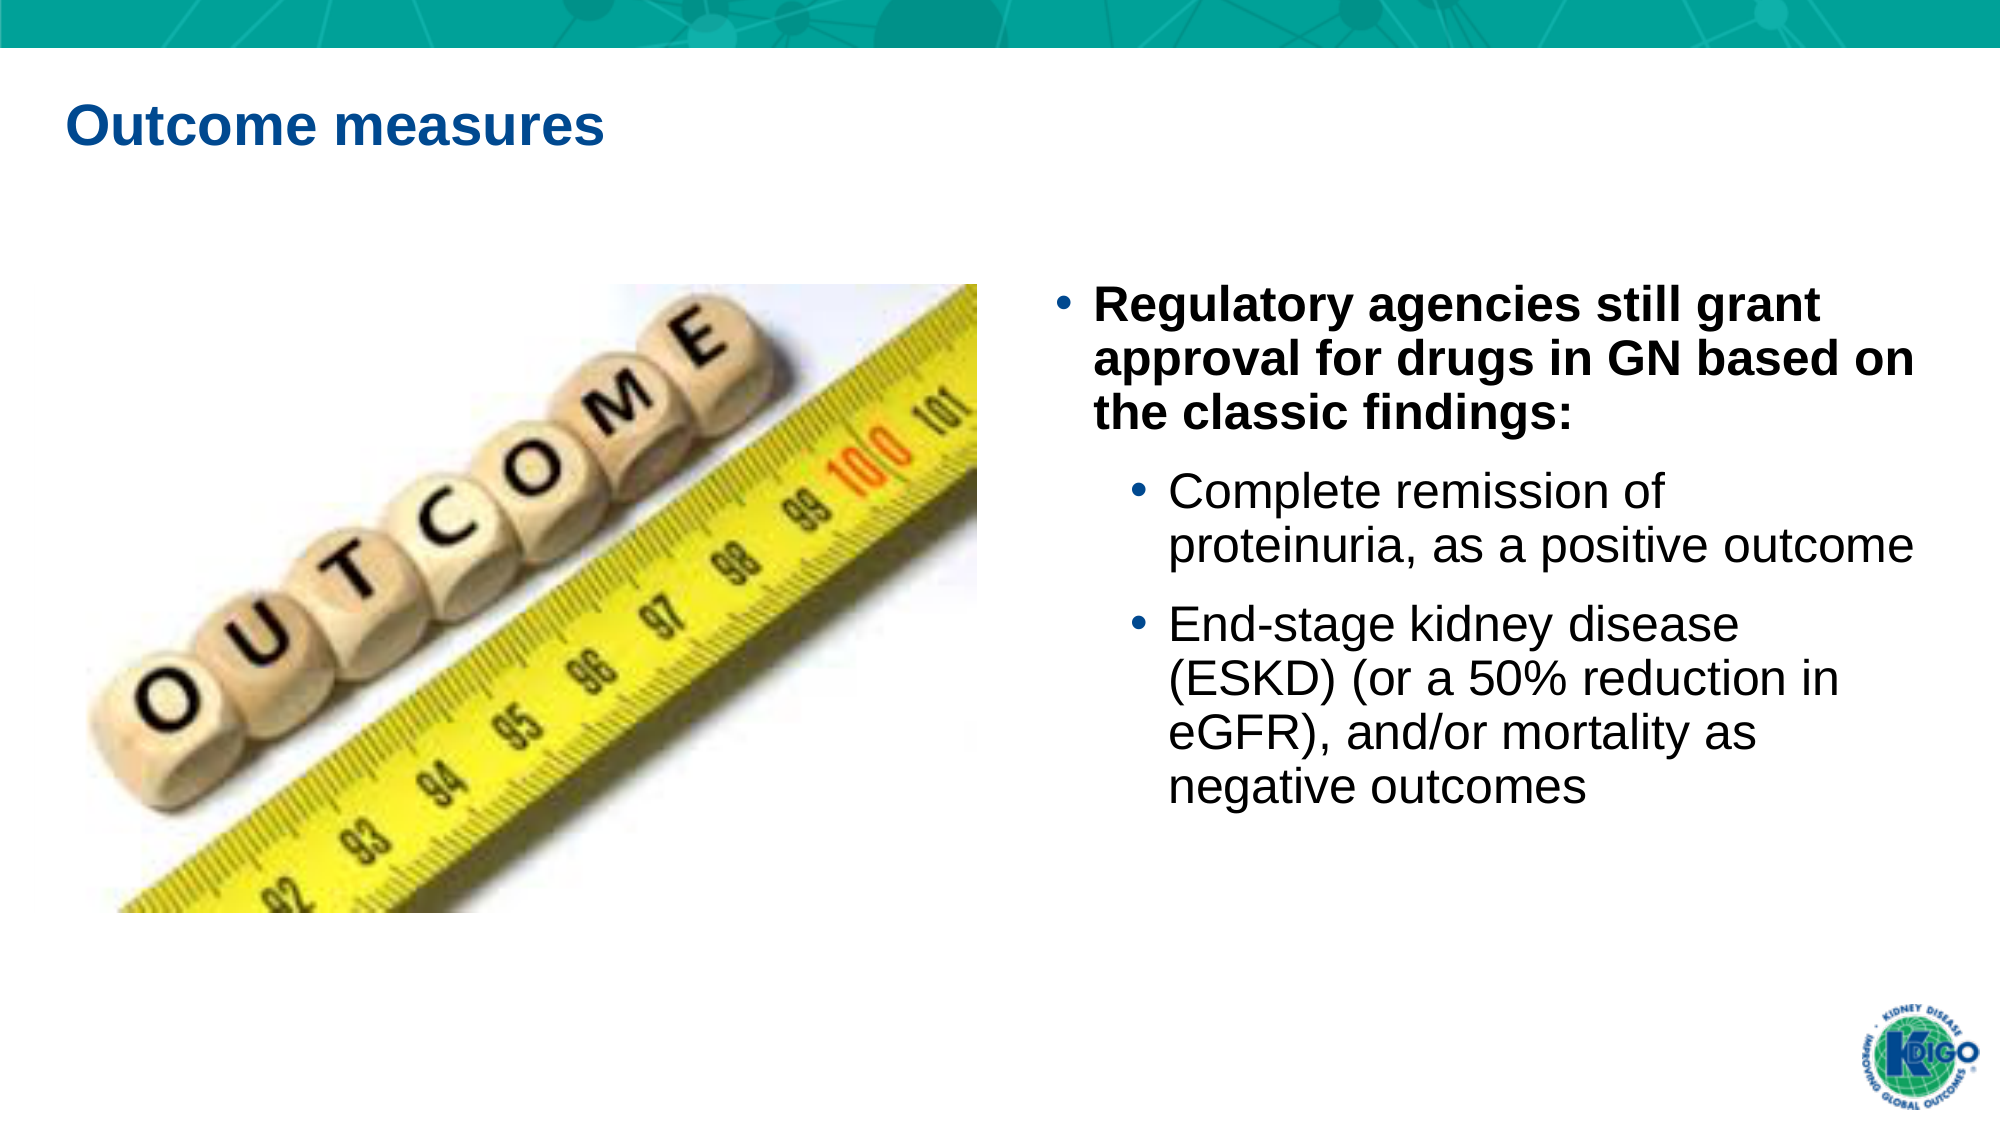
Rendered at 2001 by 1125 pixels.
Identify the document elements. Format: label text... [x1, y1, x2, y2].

picture [32, 284, 977, 913]
picture [0, 0, 2000, 48]
picture [1862, 1004, 1980, 1110]
list Regulatory agencies still grant approval for drugs in GN based on the classic findings: Complete remission of proteinuria, as a positive outcome End-stage kidney disease (ESKD) (or a 50% reduction in eGFR), and/or mortality as negative outcomes [1040, 270, 1939, 946]
list Outcome measures [50, 87, 1870, 230]
